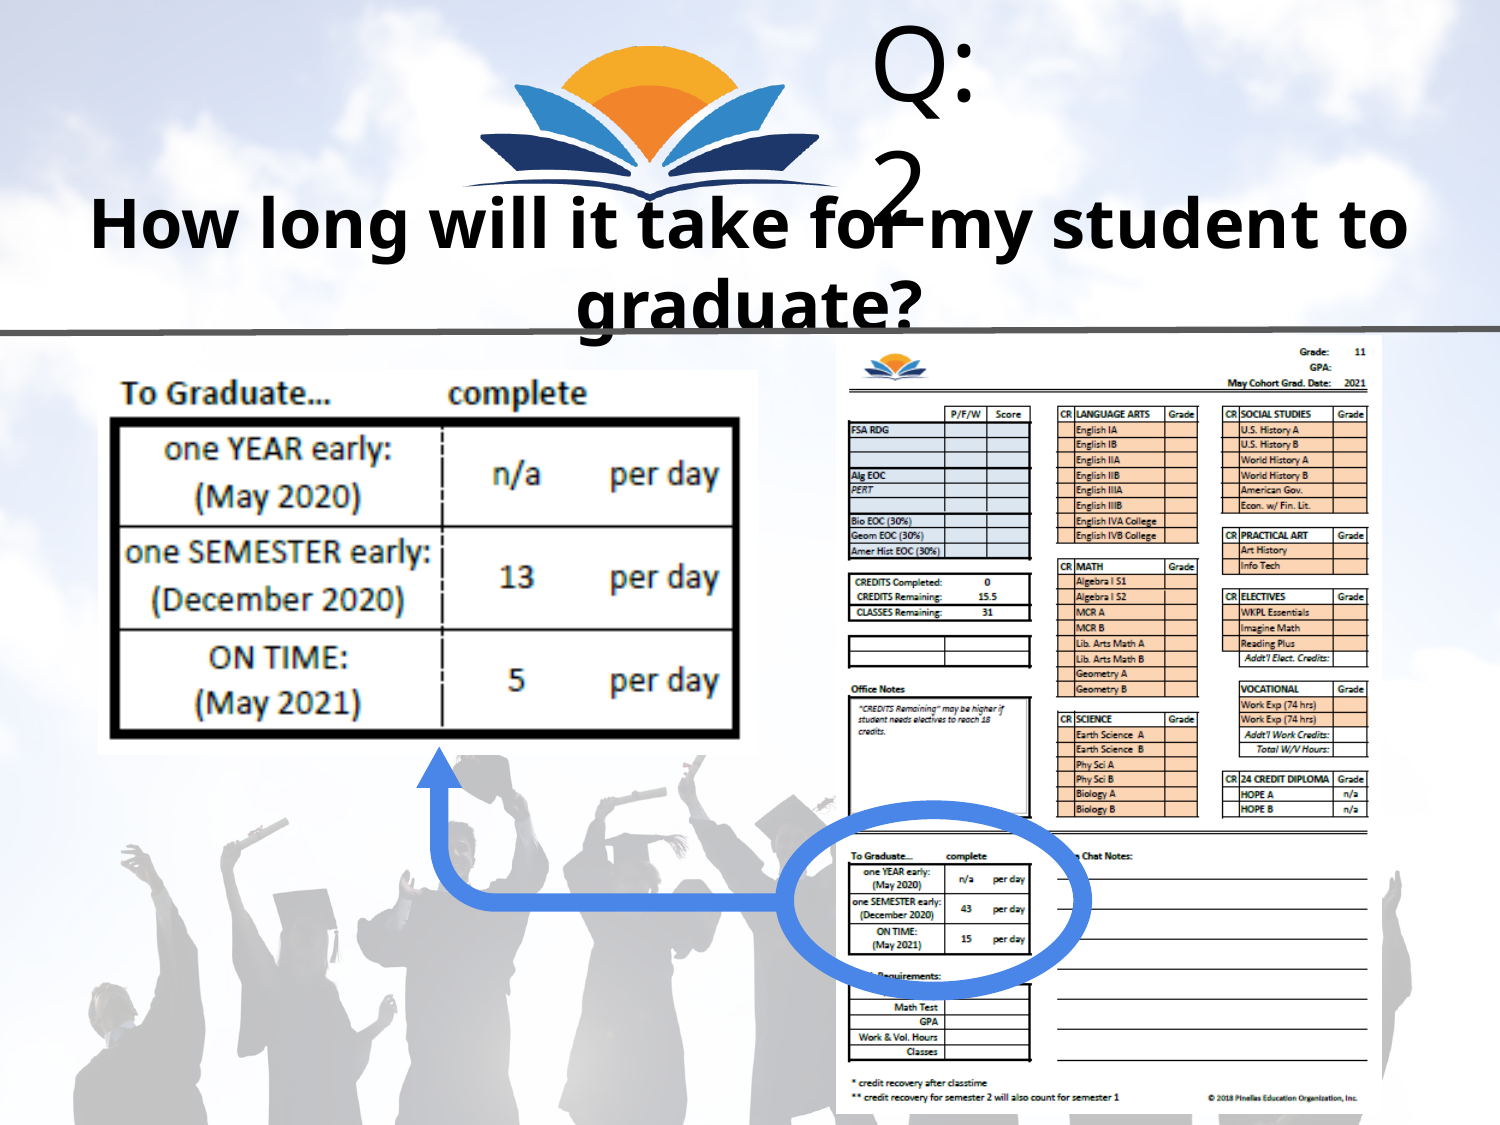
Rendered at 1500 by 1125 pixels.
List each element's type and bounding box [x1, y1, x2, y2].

picture [0, 0, 1500, 328]
text_box [0, 328, 1500, 334]
picture [0, 334, 1500, 1125]
